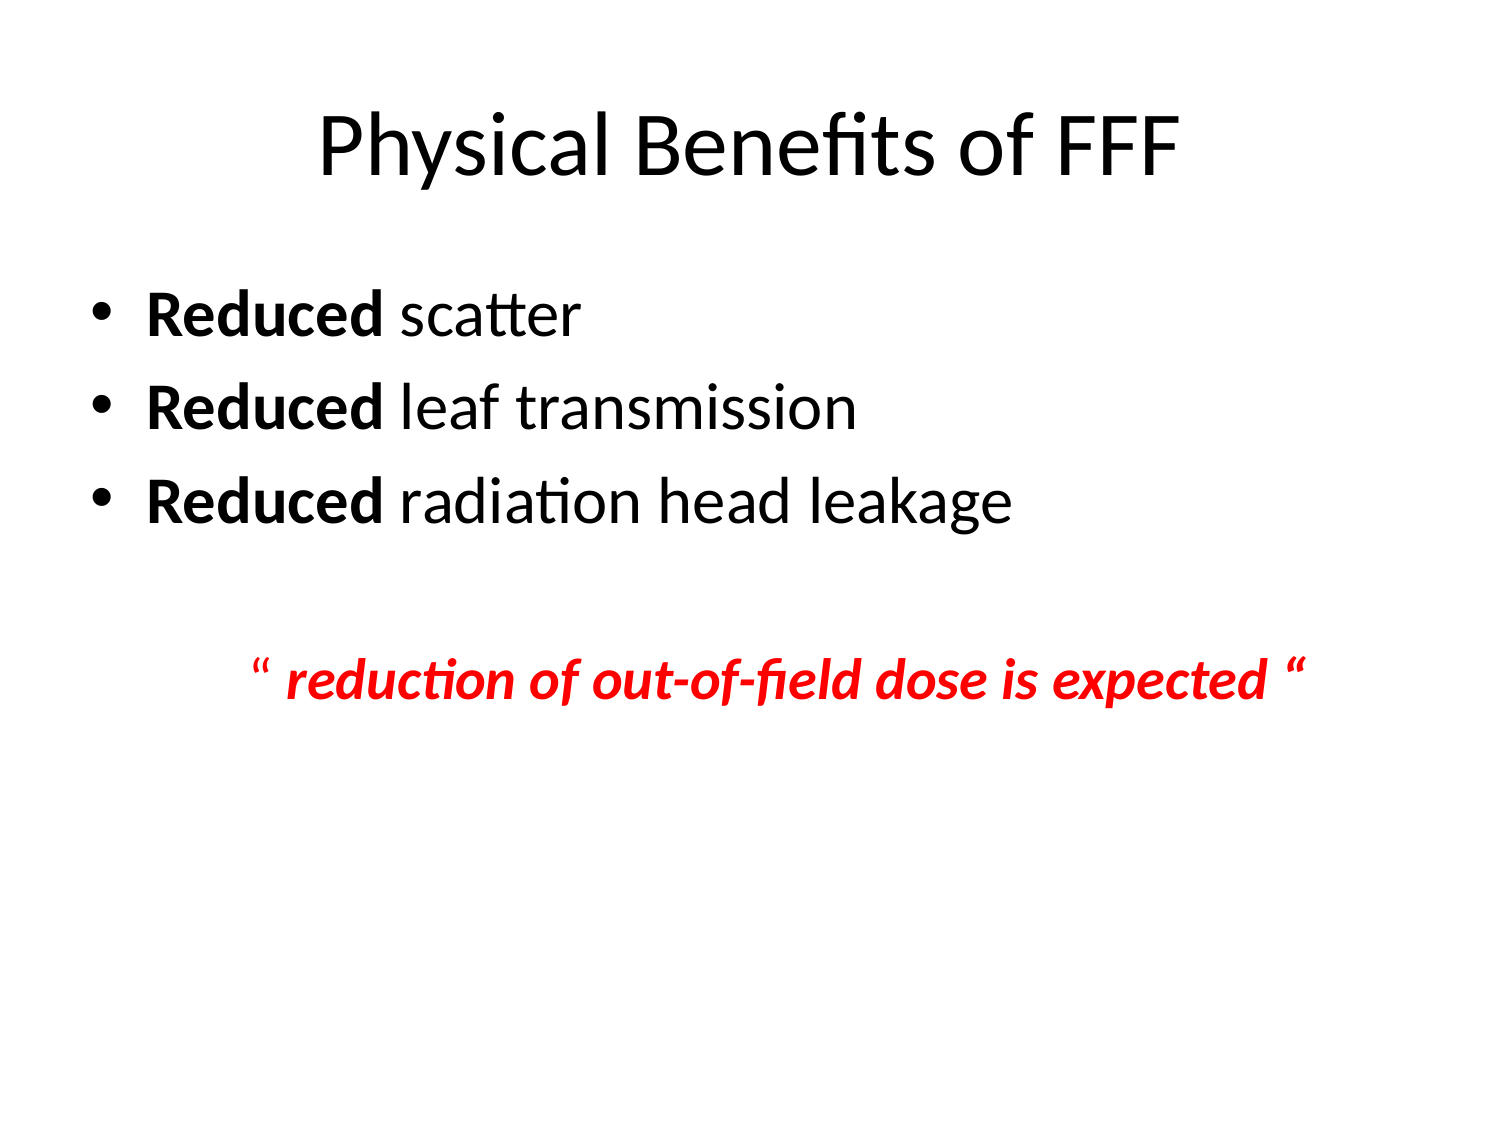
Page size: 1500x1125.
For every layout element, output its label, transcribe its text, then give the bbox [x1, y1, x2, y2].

list Reduced scatter Reduced leaf transmission Reduced radiation head leakage “ reduction of out-of-field dose is expected “ [75, 262, 1425, 1005]
title Physical Benefits of FFF [75, 45, 1425, 233]
